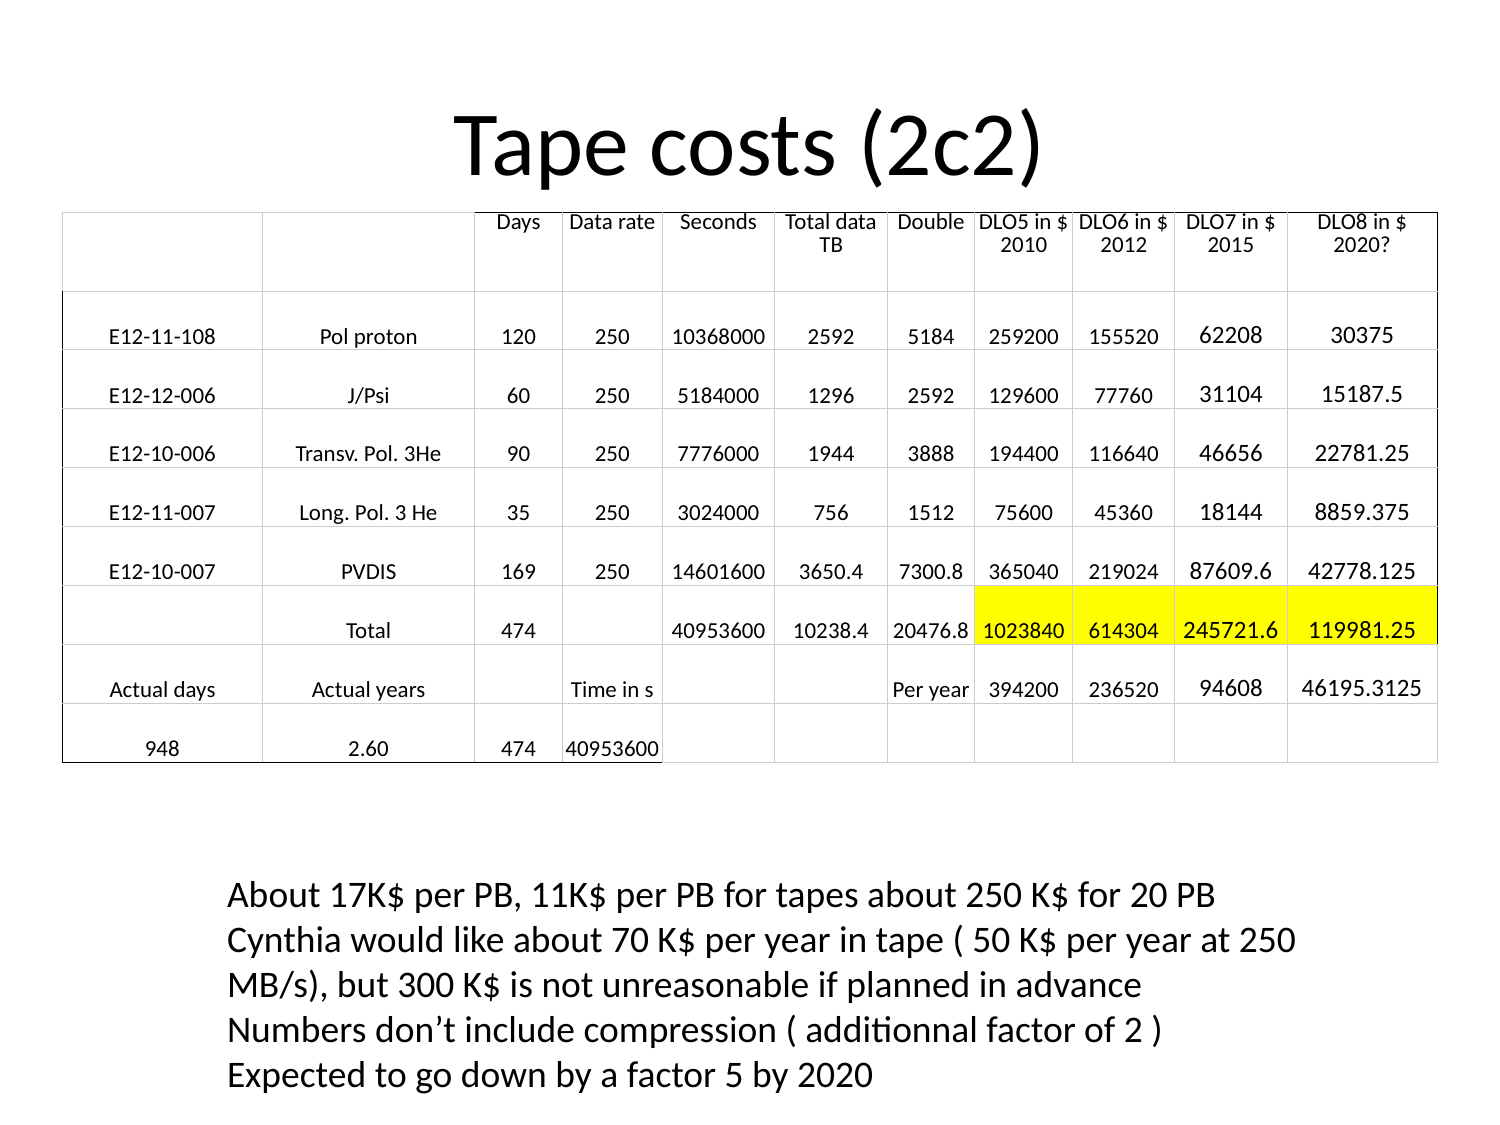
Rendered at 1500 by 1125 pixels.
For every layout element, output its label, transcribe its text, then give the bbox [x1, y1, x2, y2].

table_cell J/Psi [263, 350, 474, 408]
table_cell E12-11-108 [63, 292, 262, 349]
text_box About 17K$ per PB, 11K$ per PB for tapes about 250 K$ for 20 PB Cynthia would like about 70 K$ per year in tape ( 50 K$ per year at 250 MB/s), but 300 K$ is not unreasonable if planned in advance Numbers don’t include compression ( additionnal factor of 2 ) Expected to go down by a factor 5 by 2020 [212, 862, 1325, 1103]
table_cell 30375 [1288, 292, 1437, 349]
table_cell 18144 [1175, 468, 1287, 526]
table_header Total data TB [775, 213, 887, 291]
table_cell 15187.5 [1288, 350, 1437, 408]
table_cell 3650.4 [775, 527, 887, 585]
table_cell 2592 [888, 350, 974, 408]
table_cell [1175, 704, 1287, 762]
table_cell 250 [563, 409, 662, 467]
table_cell E12-10-007 [63, 527, 262, 585]
table_cell 250 [563, 350, 662, 408]
table_cell 42778.125 [1288, 527, 1437, 585]
table_cell [663, 645, 774, 703]
table_cell 474 [475, 586, 562, 644]
table_cell 77760 [1073, 350, 1174, 408]
table_header DLO6 in $ 2012 [1073, 213, 1174, 291]
table_cell 14601600 [663, 527, 774, 585]
table_cell 259200 [975, 292, 1072, 349]
table_cell [775, 645, 887, 703]
table_cell 194400 [975, 409, 1072, 467]
table_cell 474 [475, 704, 562, 762]
table_cell 40953600 [663, 586, 774, 644]
table_header DLO5 in $ 2010 [975, 213, 1072, 291]
table_cell 250 [563, 468, 662, 526]
table_cell 5184 [888, 292, 974, 349]
table_cell Long. Pol. 3 He [263, 468, 474, 526]
table_cell 155520 [1073, 292, 1174, 349]
table_cell PVDIS [263, 527, 474, 585]
table_cell 948 [63, 704, 262, 762]
table_cell 62208 [1175, 292, 1287, 349]
table_cell E12-10-006 [63, 409, 262, 467]
table_cell 245721.6 [1175, 586, 1287, 644]
table_cell 10238.4 [775, 586, 887, 644]
table_cell [775, 704, 887, 762]
table_cell 46195.3125 [1288, 645, 1437, 703]
table_cell E12-12-006 [63, 350, 262, 408]
table_header Days [475, 213, 562, 291]
table_cell Actual years [263, 645, 474, 703]
table_header DLO8 in $ 2020? [1288, 213, 1437, 291]
table_header [63, 213, 262, 291]
table_cell [888, 704, 974, 762]
table_cell 756 [775, 468, 887, 526]
table_cell Total [263, 586, 474, 644]
table_cell [475, 645, 562, 703]
table_cell 250 [563, 527, 662, 585]
table_cell 169 [475, 527, 562, 585]
table_cell 75600 [975, 468, 1072, 526]
table_cell 120 [475, 292, 562, 349]
table_cell [63, 586, 262, 644]
table_cell 236520 [1073, 645, 1174, 703]
table_cell 5184000 [663, 350, 774, 408]
table_cell [563, 586, 662, 644]
table_cell 35 [475, 468, 562, 526]
table_cell 90 [475, 409, 562, 467]
table_cell 3024000 [663, 468, 774, 526]
table_cell 3888 [888, 409, 974, 467]
table_cell 94608 [1175, 645, 1287, 703]
table_cell 219024 [1073, 527, 1174, 585]
table_cell 119981.25 [1288, 586, 1437, 644]
table_cell 8859.375 [1288, 468, 1437, 526]
table_cell 1512 [888, 468, 974, 526]
table_cell Actual days [63, 645, 262, 703]
table_header Data rate [563, 213, 662, 291]
table_cell 45360 [1073, 468, 1174, 526]
table_cell Time in s [563, 645, 662, 703]
table_cell 1023840 [975, 586, 1072, 644]
table_cell [975, 704, 1072, 762]
table_header DLO7 in $ 2015 [1175, 213, 1287, 291]
table_cell Transv. Pol. 3He [263, 409, 474, 467]
table_cell 60 [475, 350, 562, 408]
table_cell [1073, 704, 1174, 762]
table_header Double [888, 213, 974, 291]
table_cell 46656 [1175, 409, 1287, 467]
table_cell [663, 704, 774, 762]
table_cell 1944 [775, 409, 887, 467]
table_cell 394200 [975, 645, 1072, 703]
table_cell E12-11-007 [63, 468, 262, 526]
table_cell 365040 [975, 527, 1072, 585]
table_cell 22781.25 [1288, 409, 1437, 467]
table_cell 10368000 [663, 292, 774, 349]
table_cell 87609.6 [1175, 527, 1287, 585]
table_cell Per year [888, 645, 974, 703]
table_cell 31104 [1175, 350, 1287, 408]
table_cell 1296 [775, 350, 887, 408]
table_cell 250 [563, 292, 662, 349]
table_cell 20476.8 [888, 586, 974, 644]
table_cell 40953600 [563, 704, 662, 762]
table_header Seconds [663, 213, 774, 291]
title Tape costs (2c2) [75, 45, 1425, 212]
table_cell 614304 [1073, 586, 1174, 644]
table_cell 7776000 [663, 409, 774, 467]
table_cell 2592 [775, 292, 887, 349]
table_cell 129600 [975, 350, 1072, 408]
table_header [263, 213, 474, 291]
table_cell [1288, 704, 1437, 762]
table_cell 116640 [1073, 409, 1174, 467]
table_cell 7300.8 [888, 527, 974, 585]
table_cell 2.60 [263, 704, 474, 762]
table_cell Pol proton [263, 292, 474, 349]
